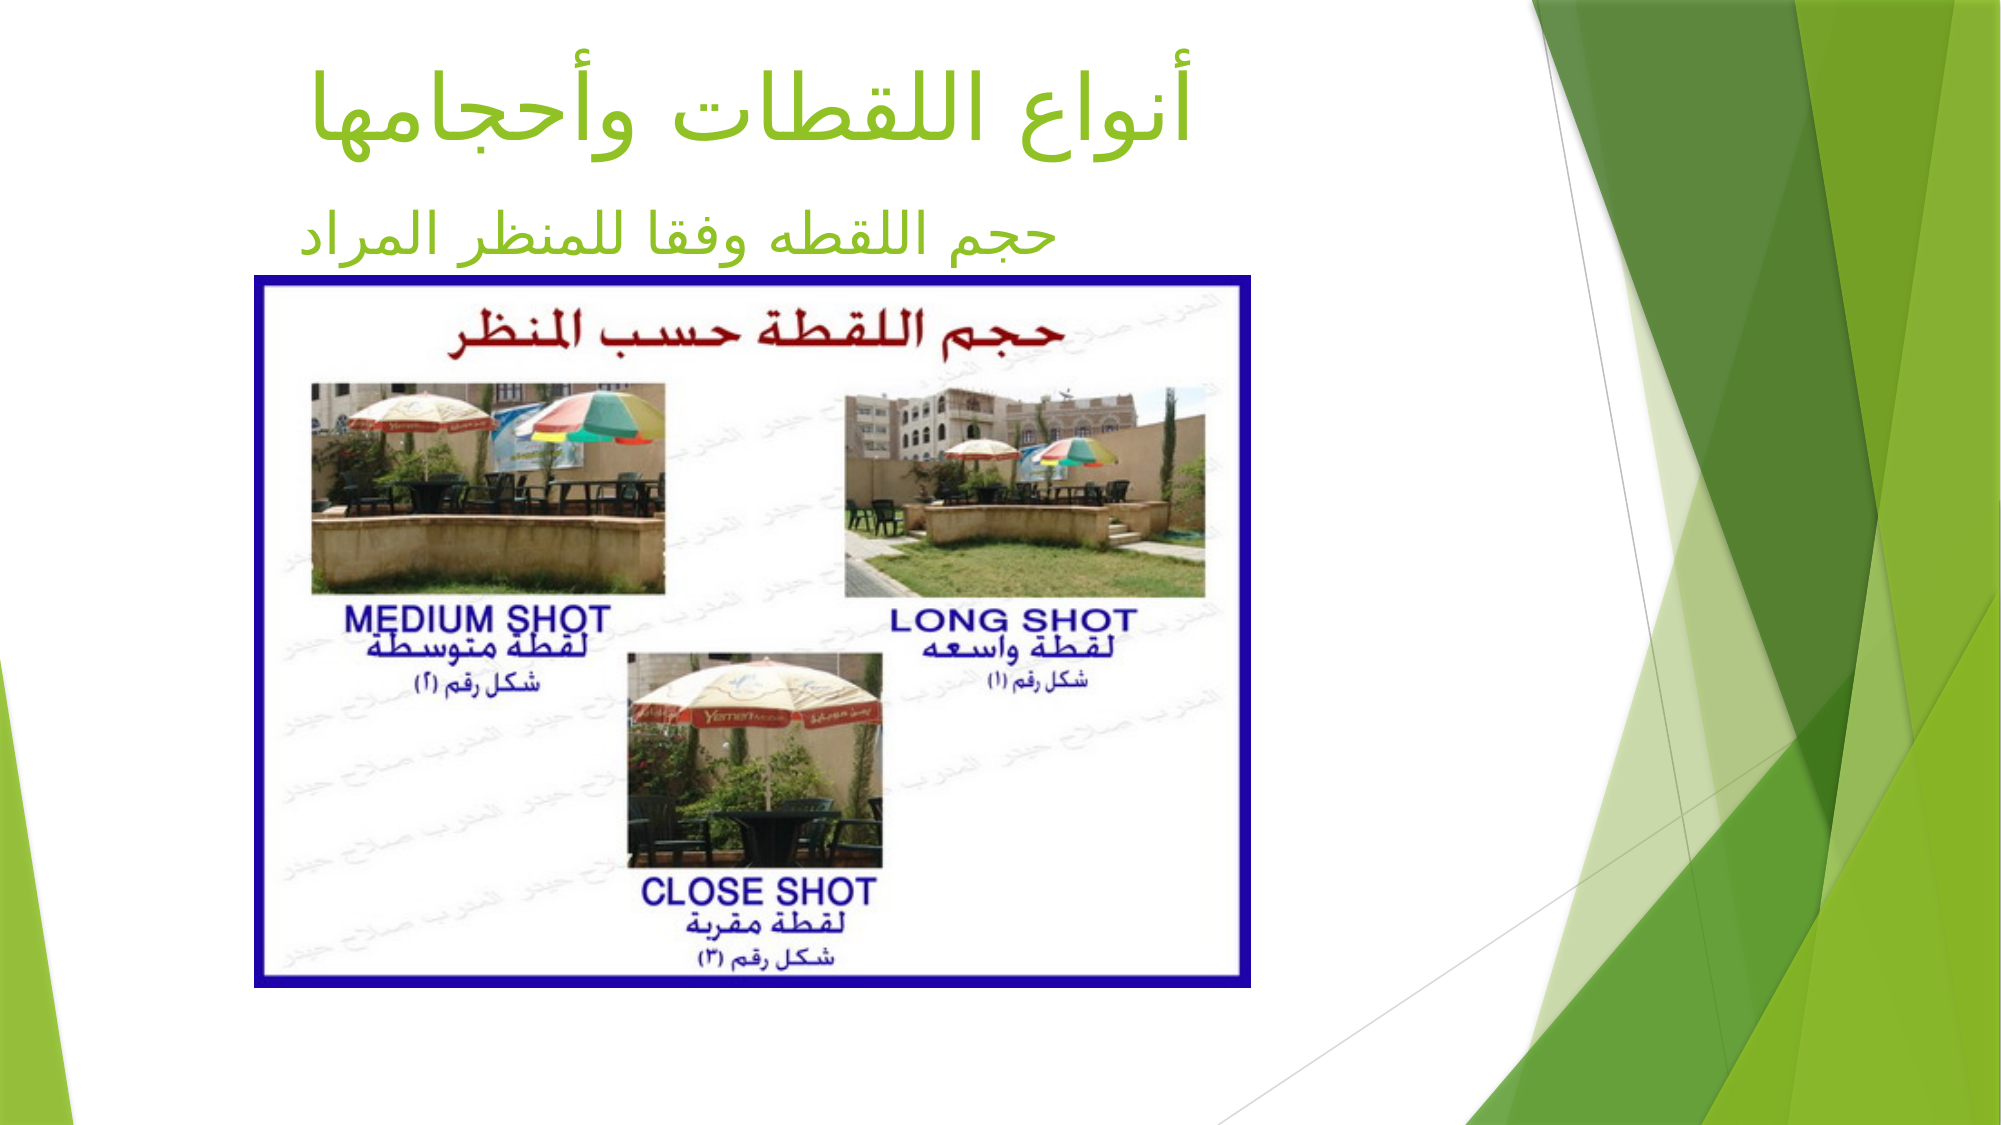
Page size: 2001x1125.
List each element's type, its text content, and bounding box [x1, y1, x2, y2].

text_box أنواع اللقطات وأحجامها [285, 40, 1219, 166]
picture [253, 275, 1252, 989]
text_box حجم اللقطه وفقا للمنظر المراد تصويره: [99, 188, 1076, 344]
